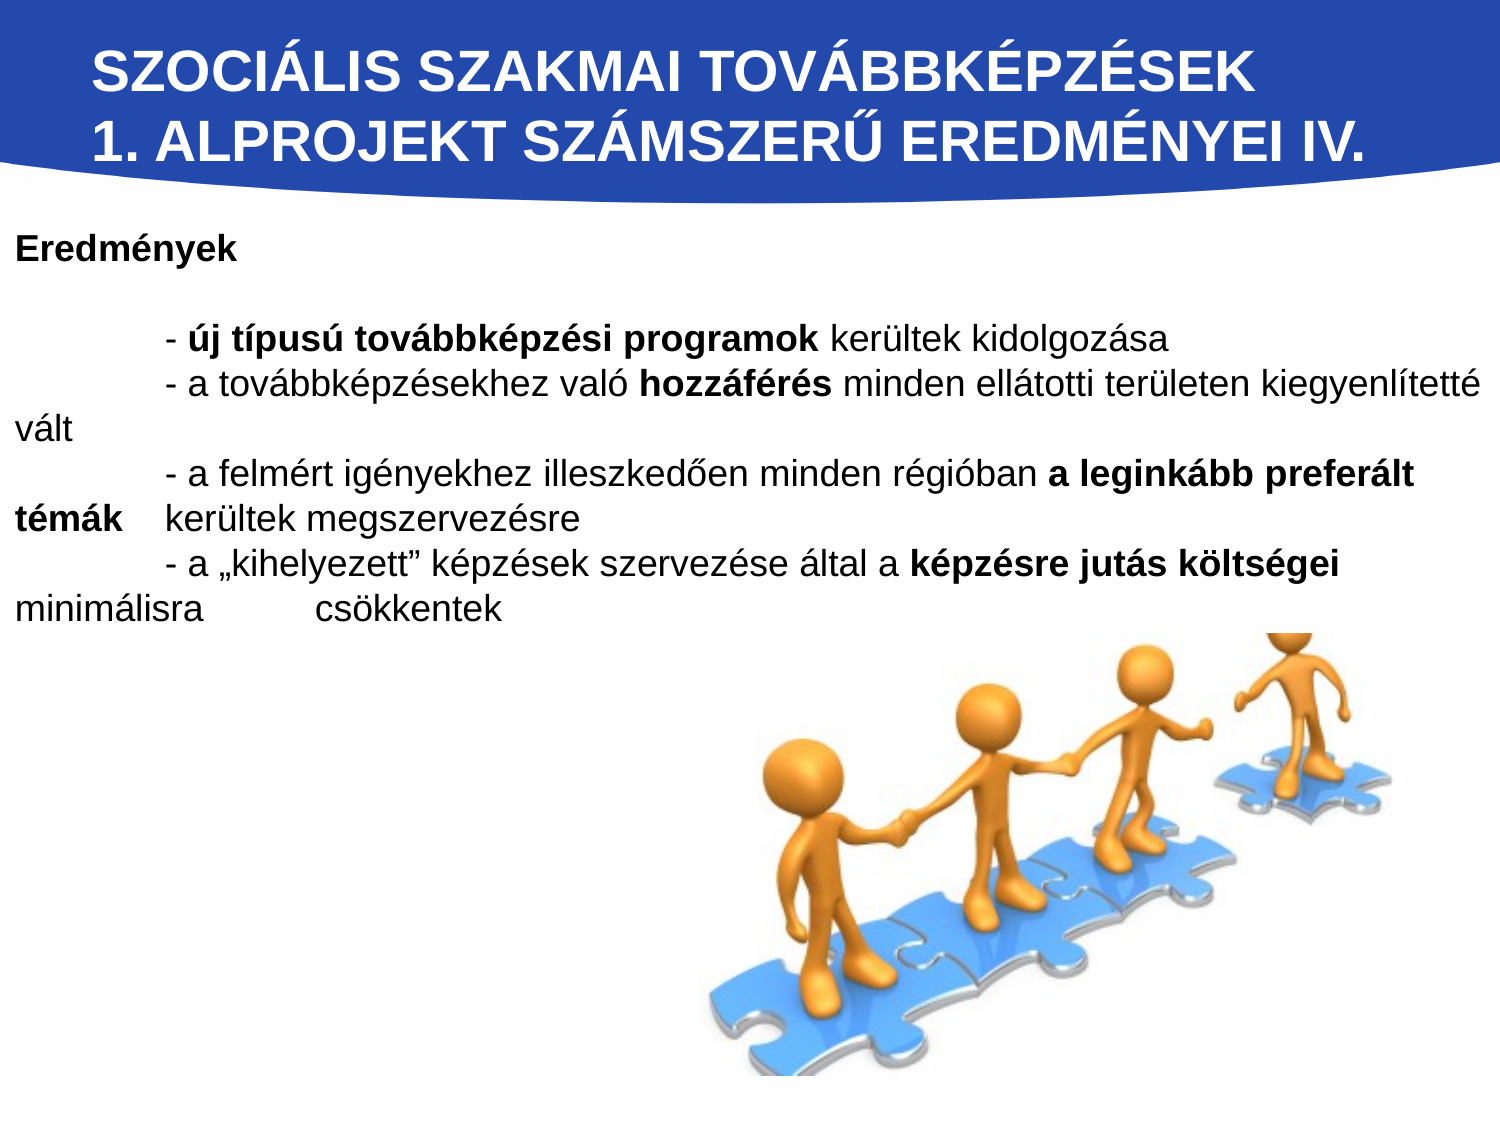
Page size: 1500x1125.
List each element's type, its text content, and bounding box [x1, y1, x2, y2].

text_box Eredmények - új típusú továbbképzési programok kerültek kidolgozása - a továbbképzésekhez való hozzáférés minden ellátotti területen kiegyenlítetté vált - a felmért igényekhez illeszkedően minden régióban a leginkább preferált témák kerültek megszervezésre - a „kihelyezett” képzések szervezése által a képzésre jutás költségei minimálisra csökkentek [0, 216, 1500, 727]
picture [0, 0, 1500, 216]
picture [0, 633, 1500, 1125]
title Szociális szakmai továbbképzések 1. alprojekt számszerű eredményei IV. [76, 25, 1388, 173]
